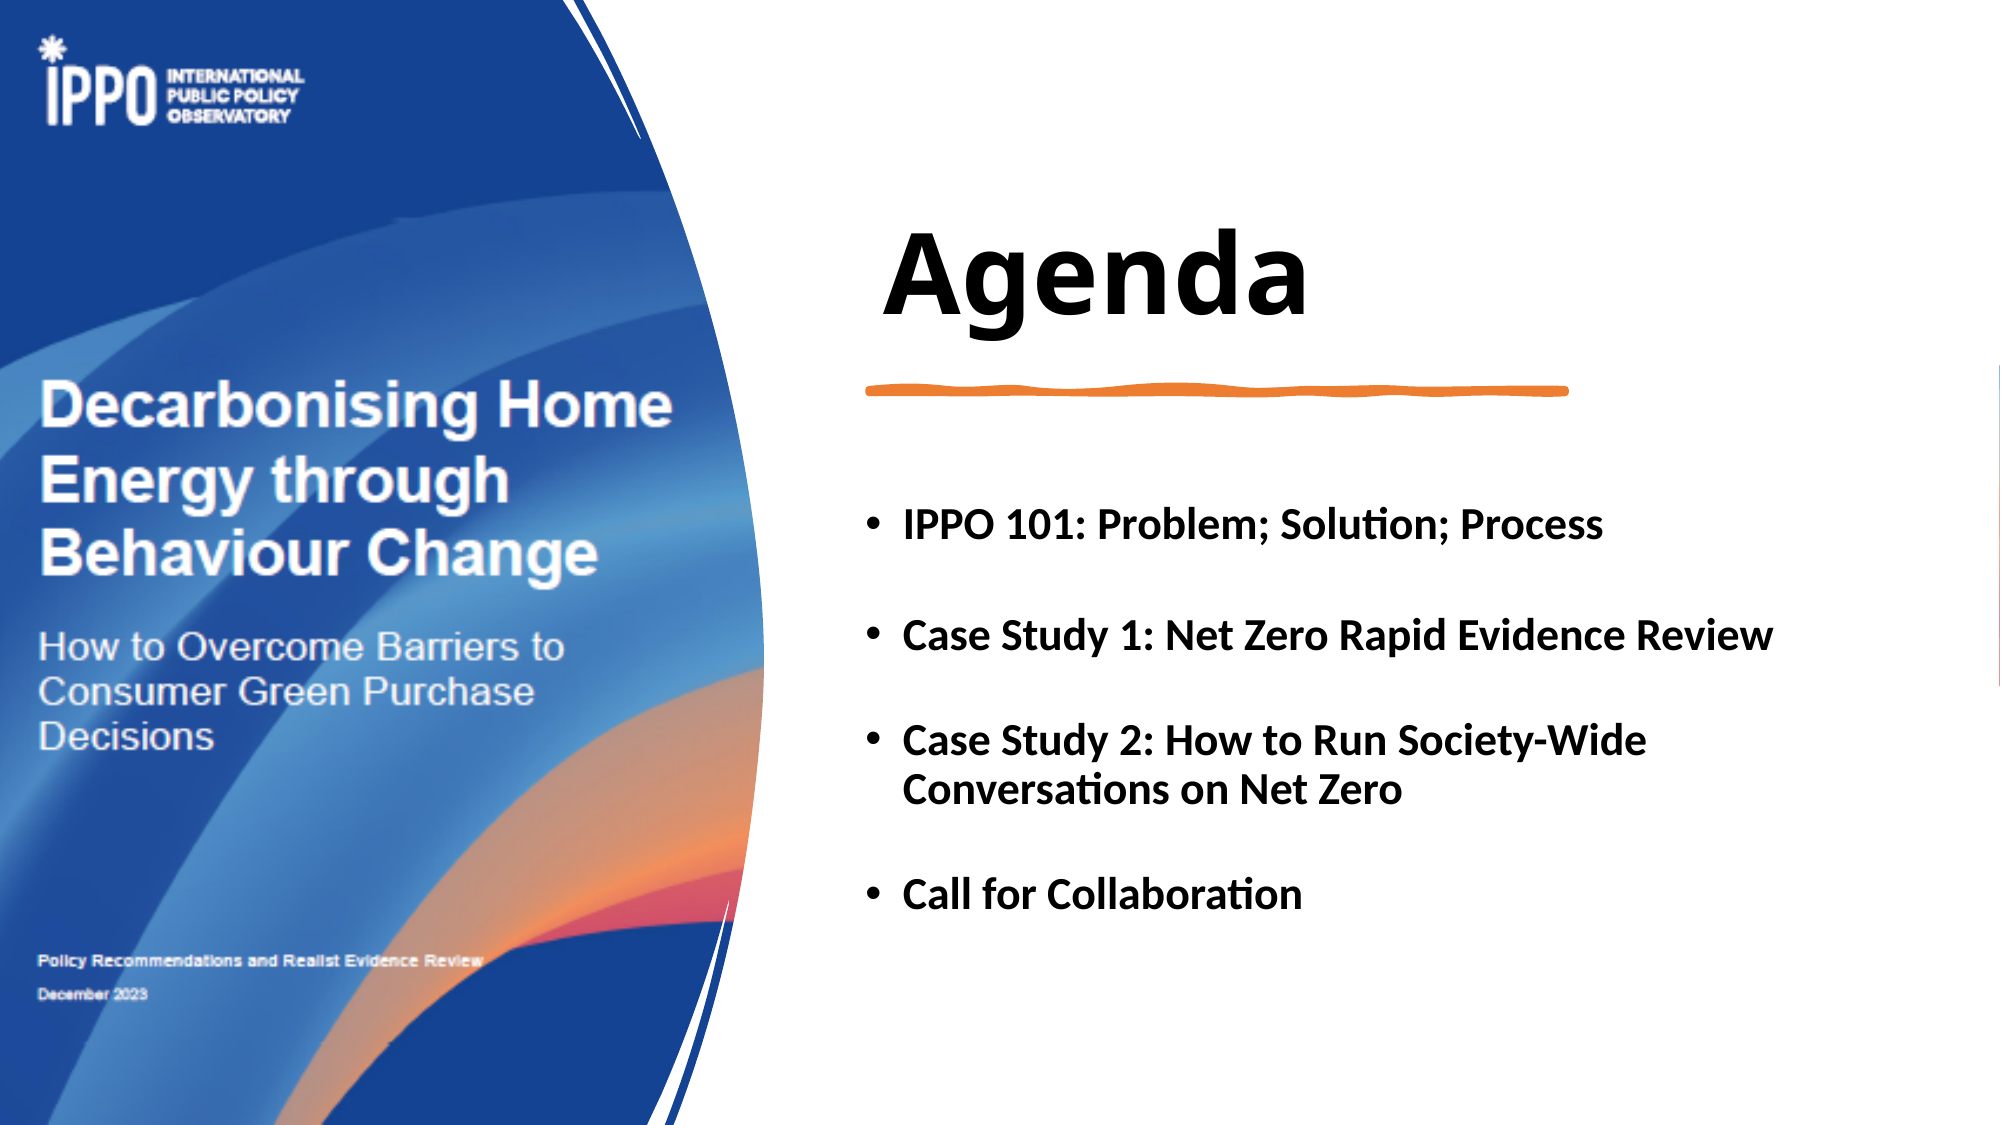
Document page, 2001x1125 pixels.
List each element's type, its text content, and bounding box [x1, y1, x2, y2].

picture [0, 0, 764, 1125]
text_box [764, 0, 2000, 1125]
list IPPO 101: Problem; Solution; Process Case Study 1: Net Zero Rapid Evidence Review Case Study 2: How to Run Society-Wide Conversations on Net Zero Call for Collaboration [849, 492, 1875, 1065]
title Agenda [869, 53, 1895, 347]
text_box [867, 385, 1567, 396]
